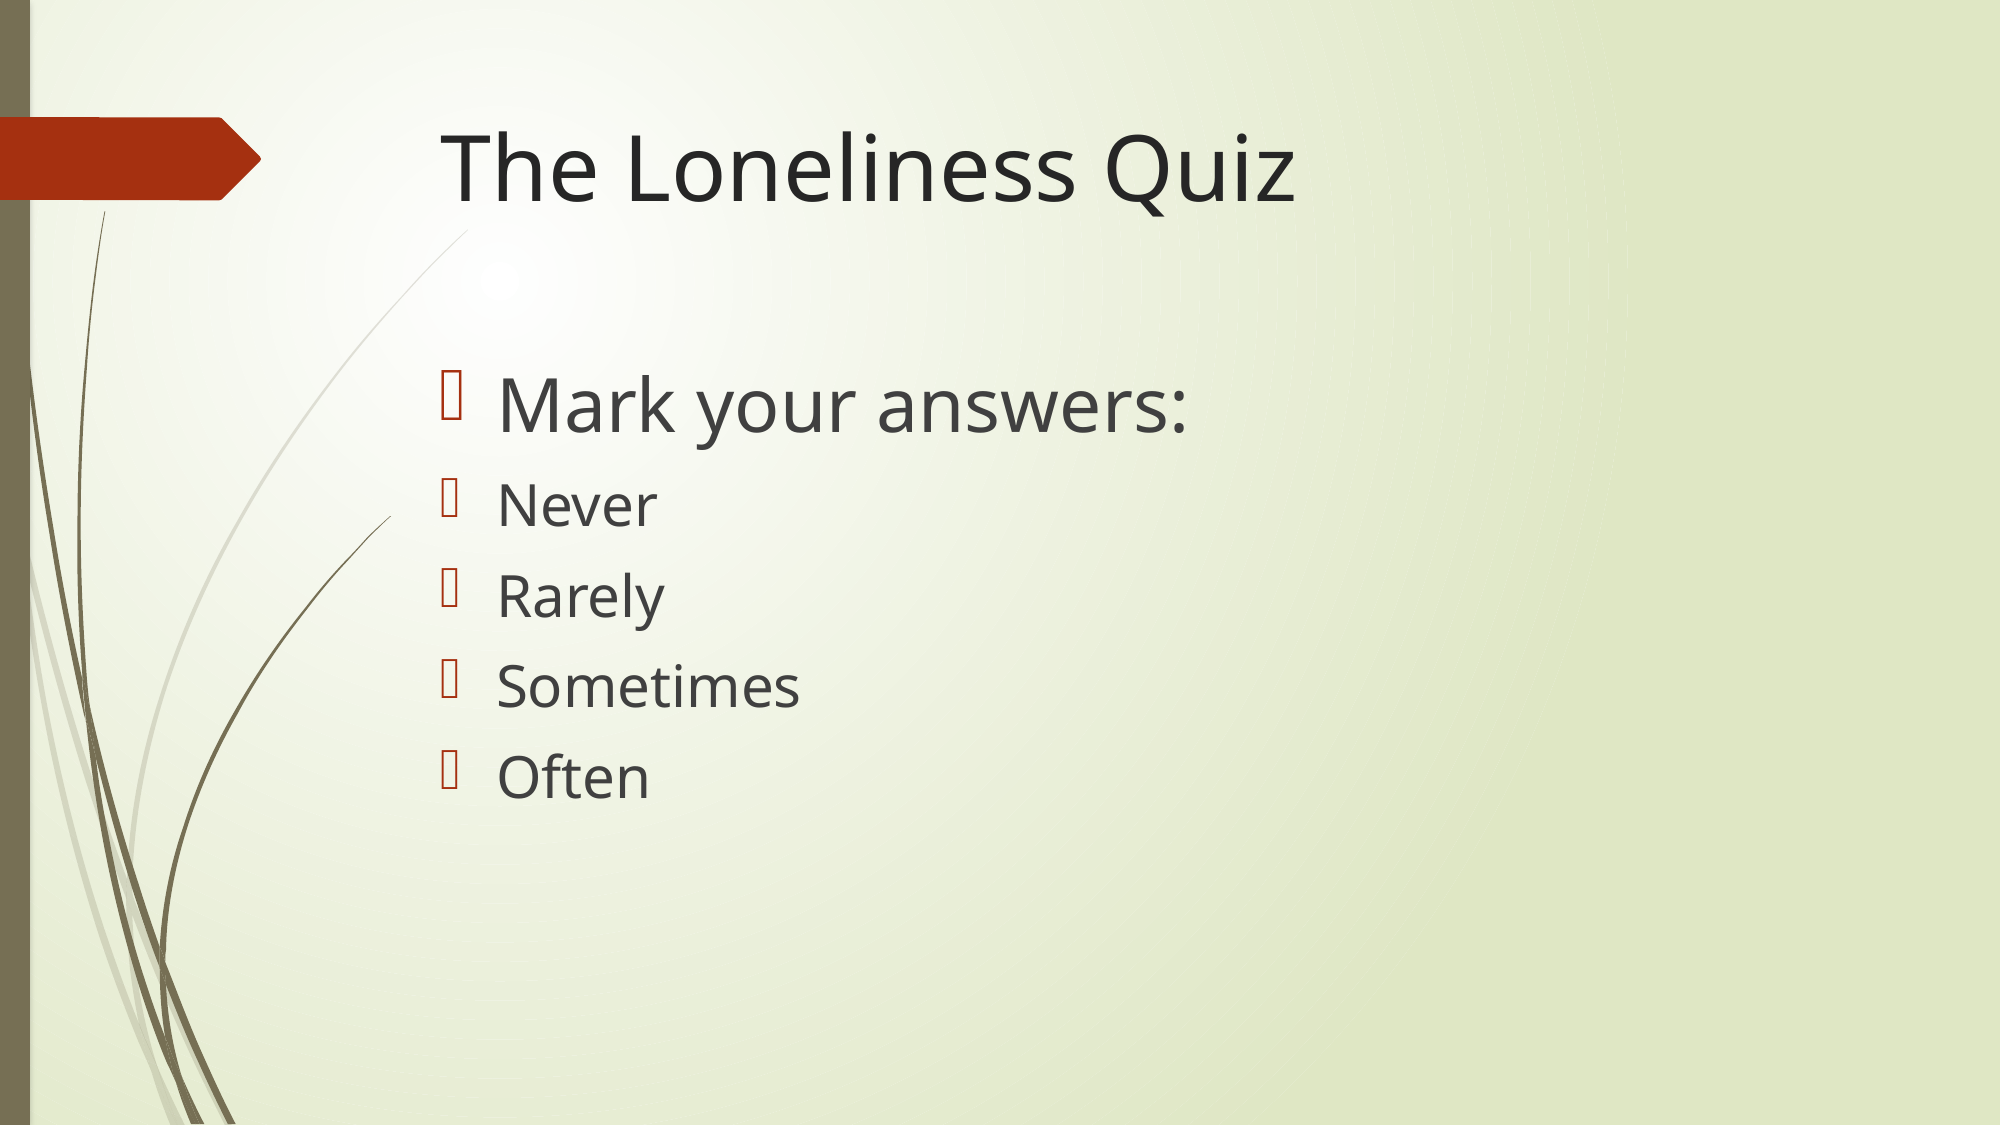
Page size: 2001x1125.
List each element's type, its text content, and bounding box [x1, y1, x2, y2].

list Mark your answers: Never Rarely Sometimes Often [424, 350, 1888, 970]
title The Loneliness Quiz [425, 102, 1888, 313]
